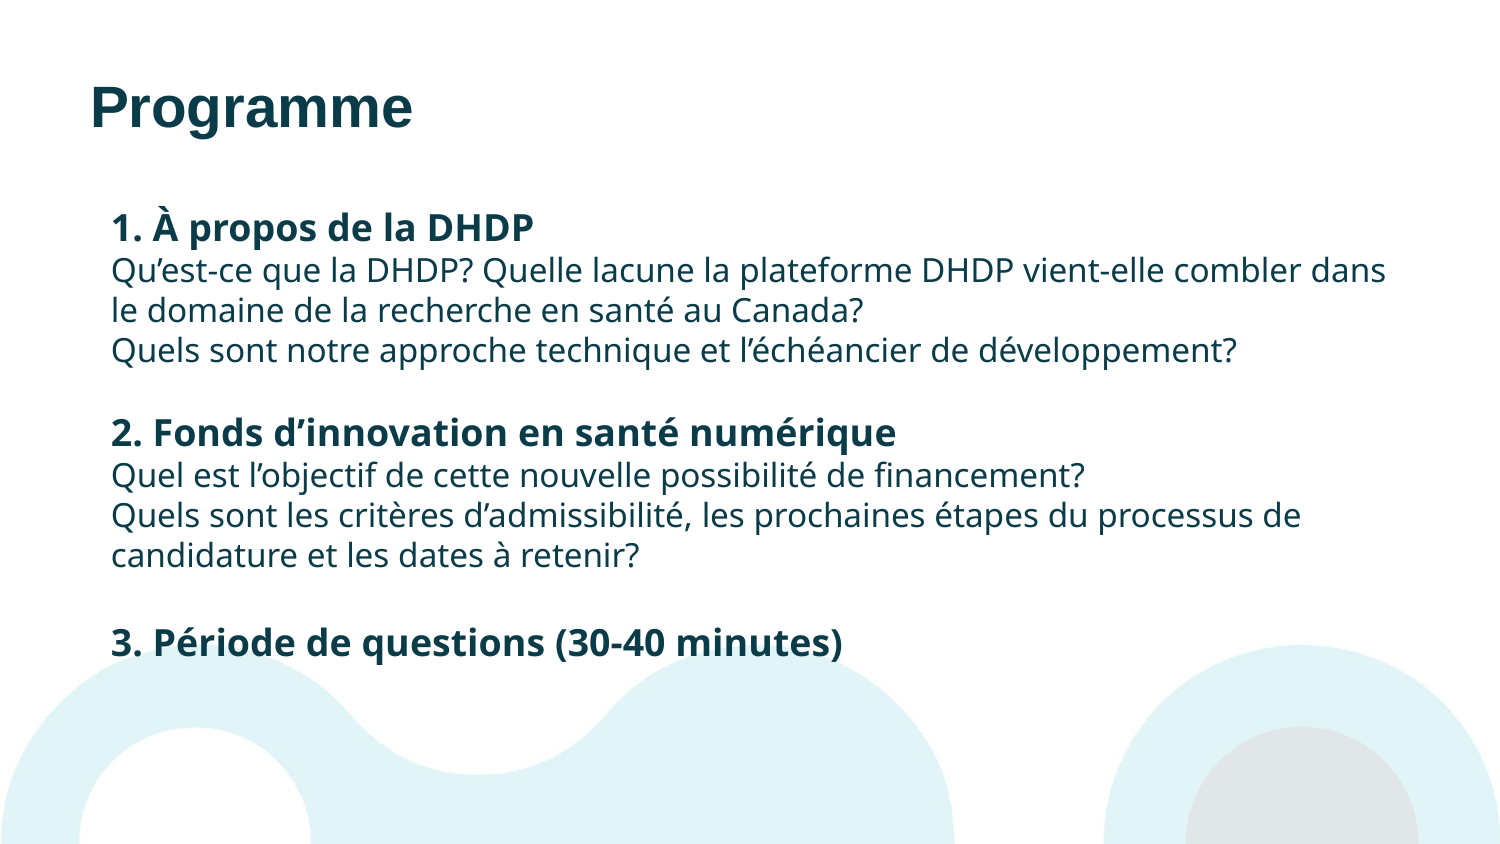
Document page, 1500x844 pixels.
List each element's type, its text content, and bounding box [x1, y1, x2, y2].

title Programme [75, 33, 1425, 175]
picture [0, 0, 1500, 844]
list 1. À propos de la DHDP Qu’est-ce que la DHDP? Quelle lacune la plateforme DHDP vient-elle combler dans le domaine de la recherche en santé au Canada? Quels sont notre approche technique et l’échéancier de développement? 2. Fonds d’innovation en santé numérique Quel est l’objectif de cette nouvelle possibilité de financement? Quels sont les critères d’admissibilité, les prochaines étapes du processus de candidature et les dates à retenir? 3. Période de questions (30-40 minutes) [75, 196, 1425, 754]
